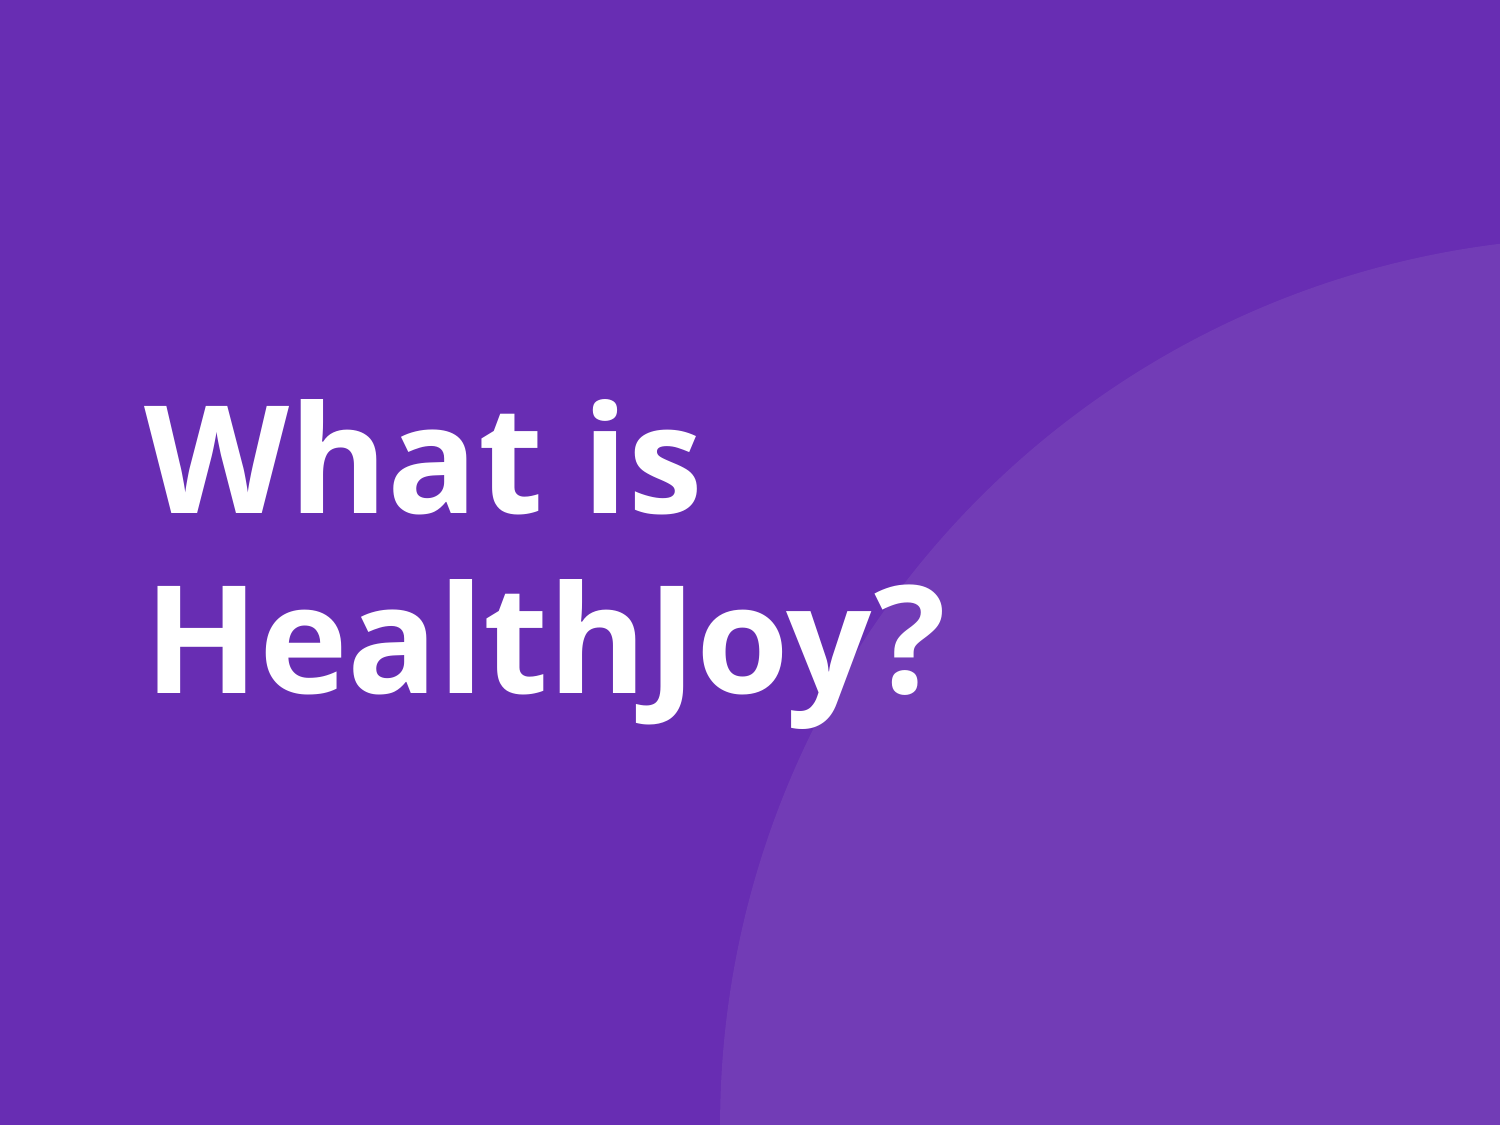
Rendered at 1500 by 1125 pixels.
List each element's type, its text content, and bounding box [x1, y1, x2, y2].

text_box [0, 0, 1500, 1125]
text_box [718, 241, 1500, 1125]
text_box What is HealthJoy? [129, 356, 1311, 732]
